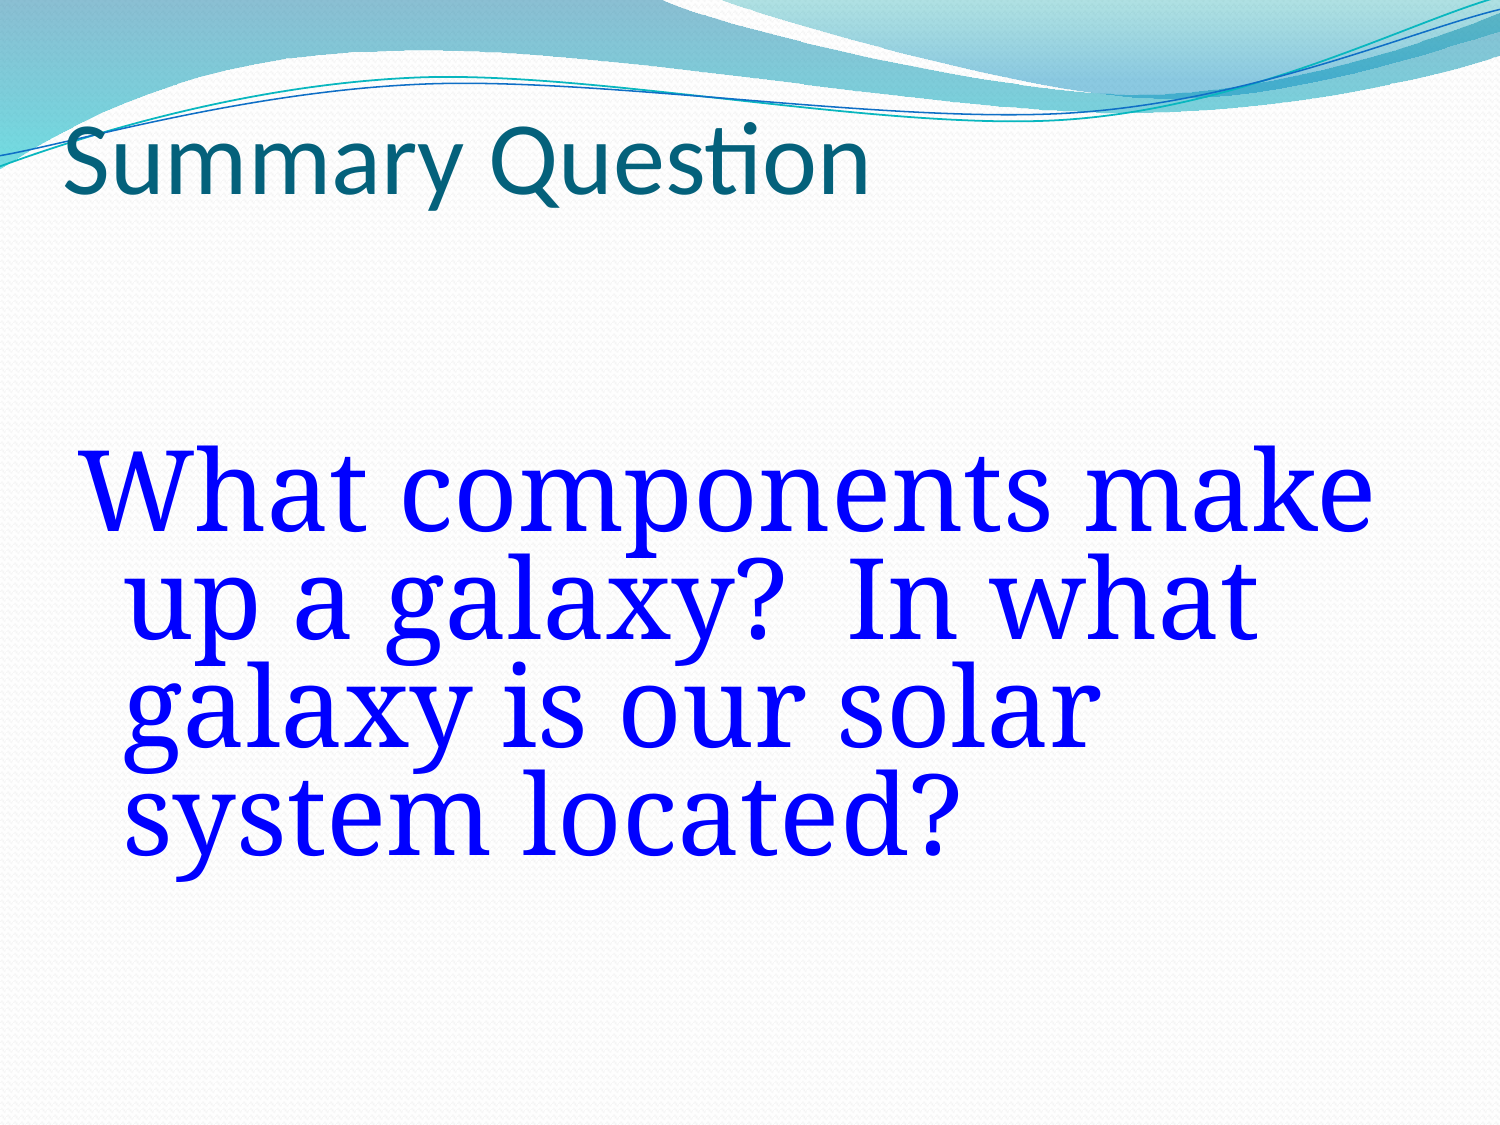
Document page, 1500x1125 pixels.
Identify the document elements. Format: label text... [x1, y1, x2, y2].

title Summary Question [62, 99, 1413, 216]
list What components make up a galaxy? In what galaxy is our solar system located? [62, 324, 1413, 1026]
